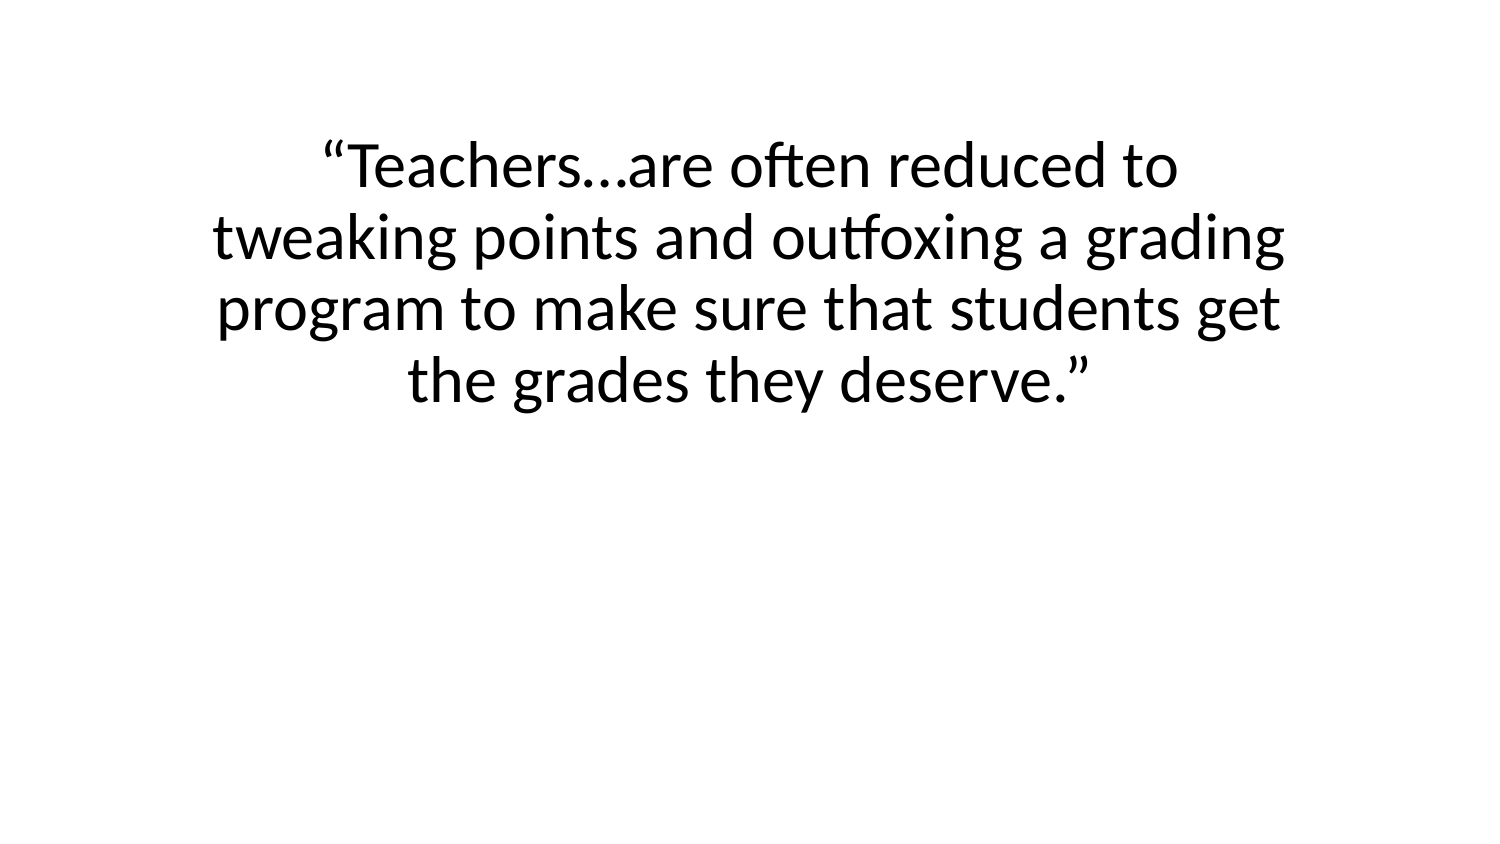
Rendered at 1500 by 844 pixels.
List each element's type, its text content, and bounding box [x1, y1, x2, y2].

title “Teachers…are often reduced to tweaking points and outfoxing a grading program to make sure that students get the grades they deserve.” [187, 138, 1313, 432]
